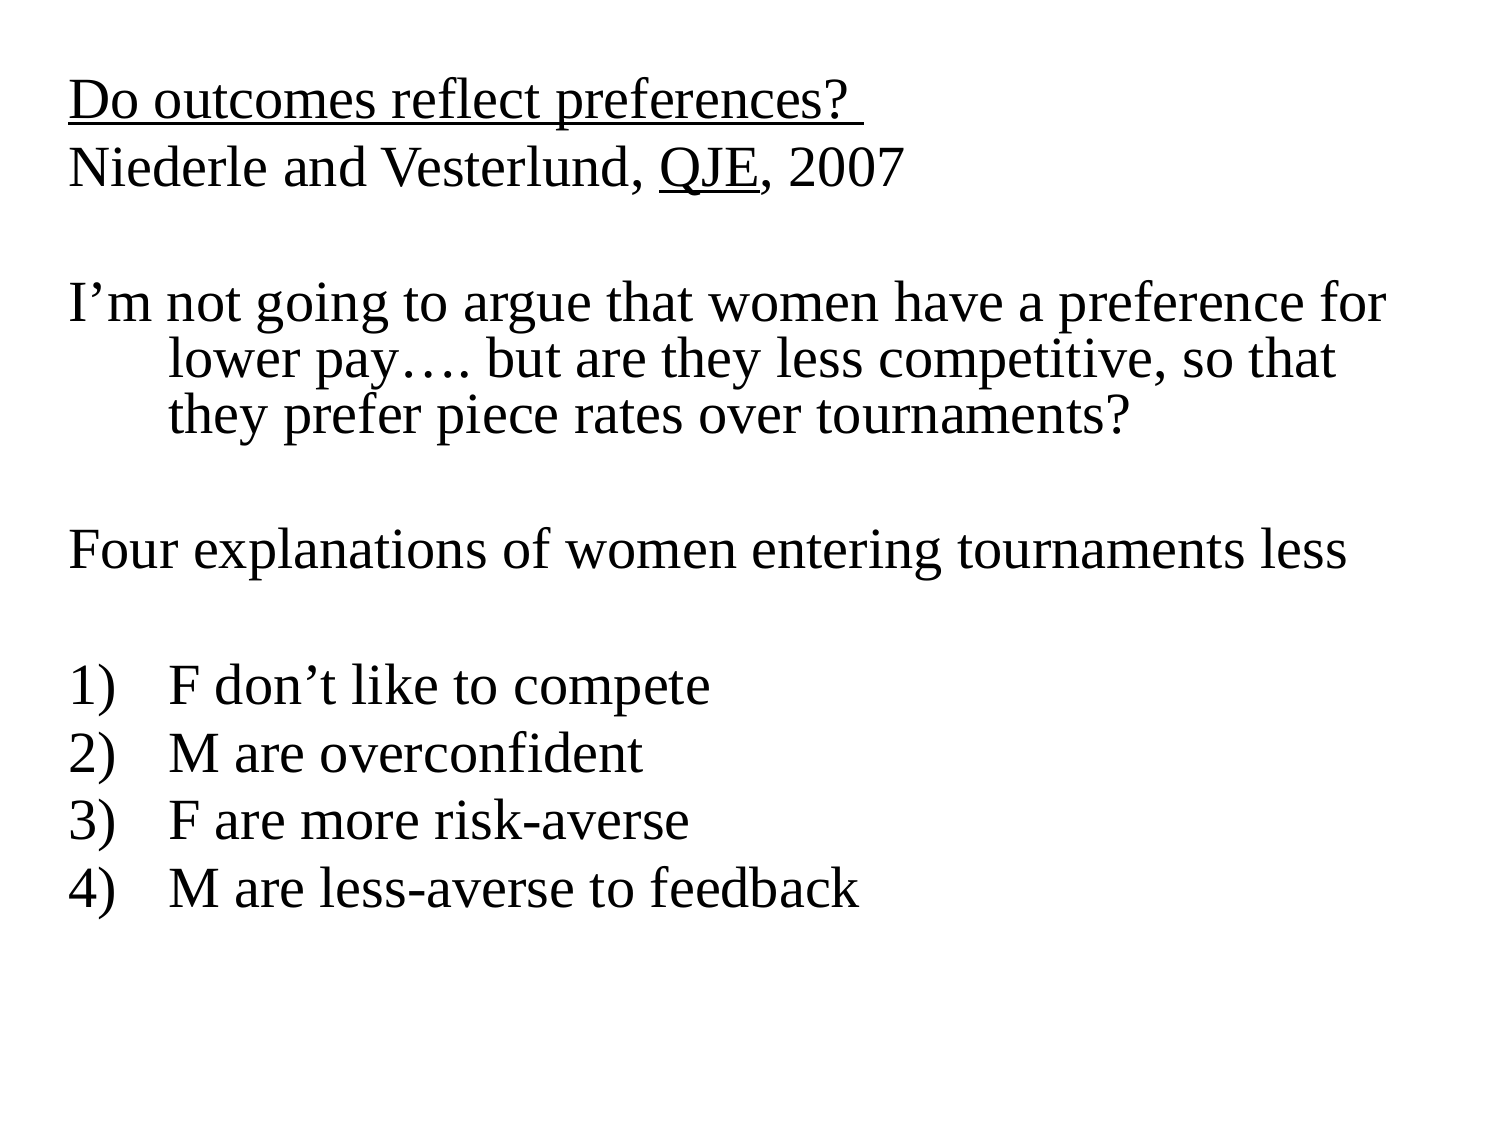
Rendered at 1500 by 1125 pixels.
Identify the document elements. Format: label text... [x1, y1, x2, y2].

list Do outcomes reflect preferences? Niederle and Vesterlund, QJE, 2007 I’m not going to argue that women have a preference for lower pay…. but are they less competitive, so that they prefer piece rates over tournaments? Four explanations of women entering tournaments less F don’t like to compete M are overconfident F are more risk-averse M are less-averse to feedback [53, 66, 1412, 1012]
